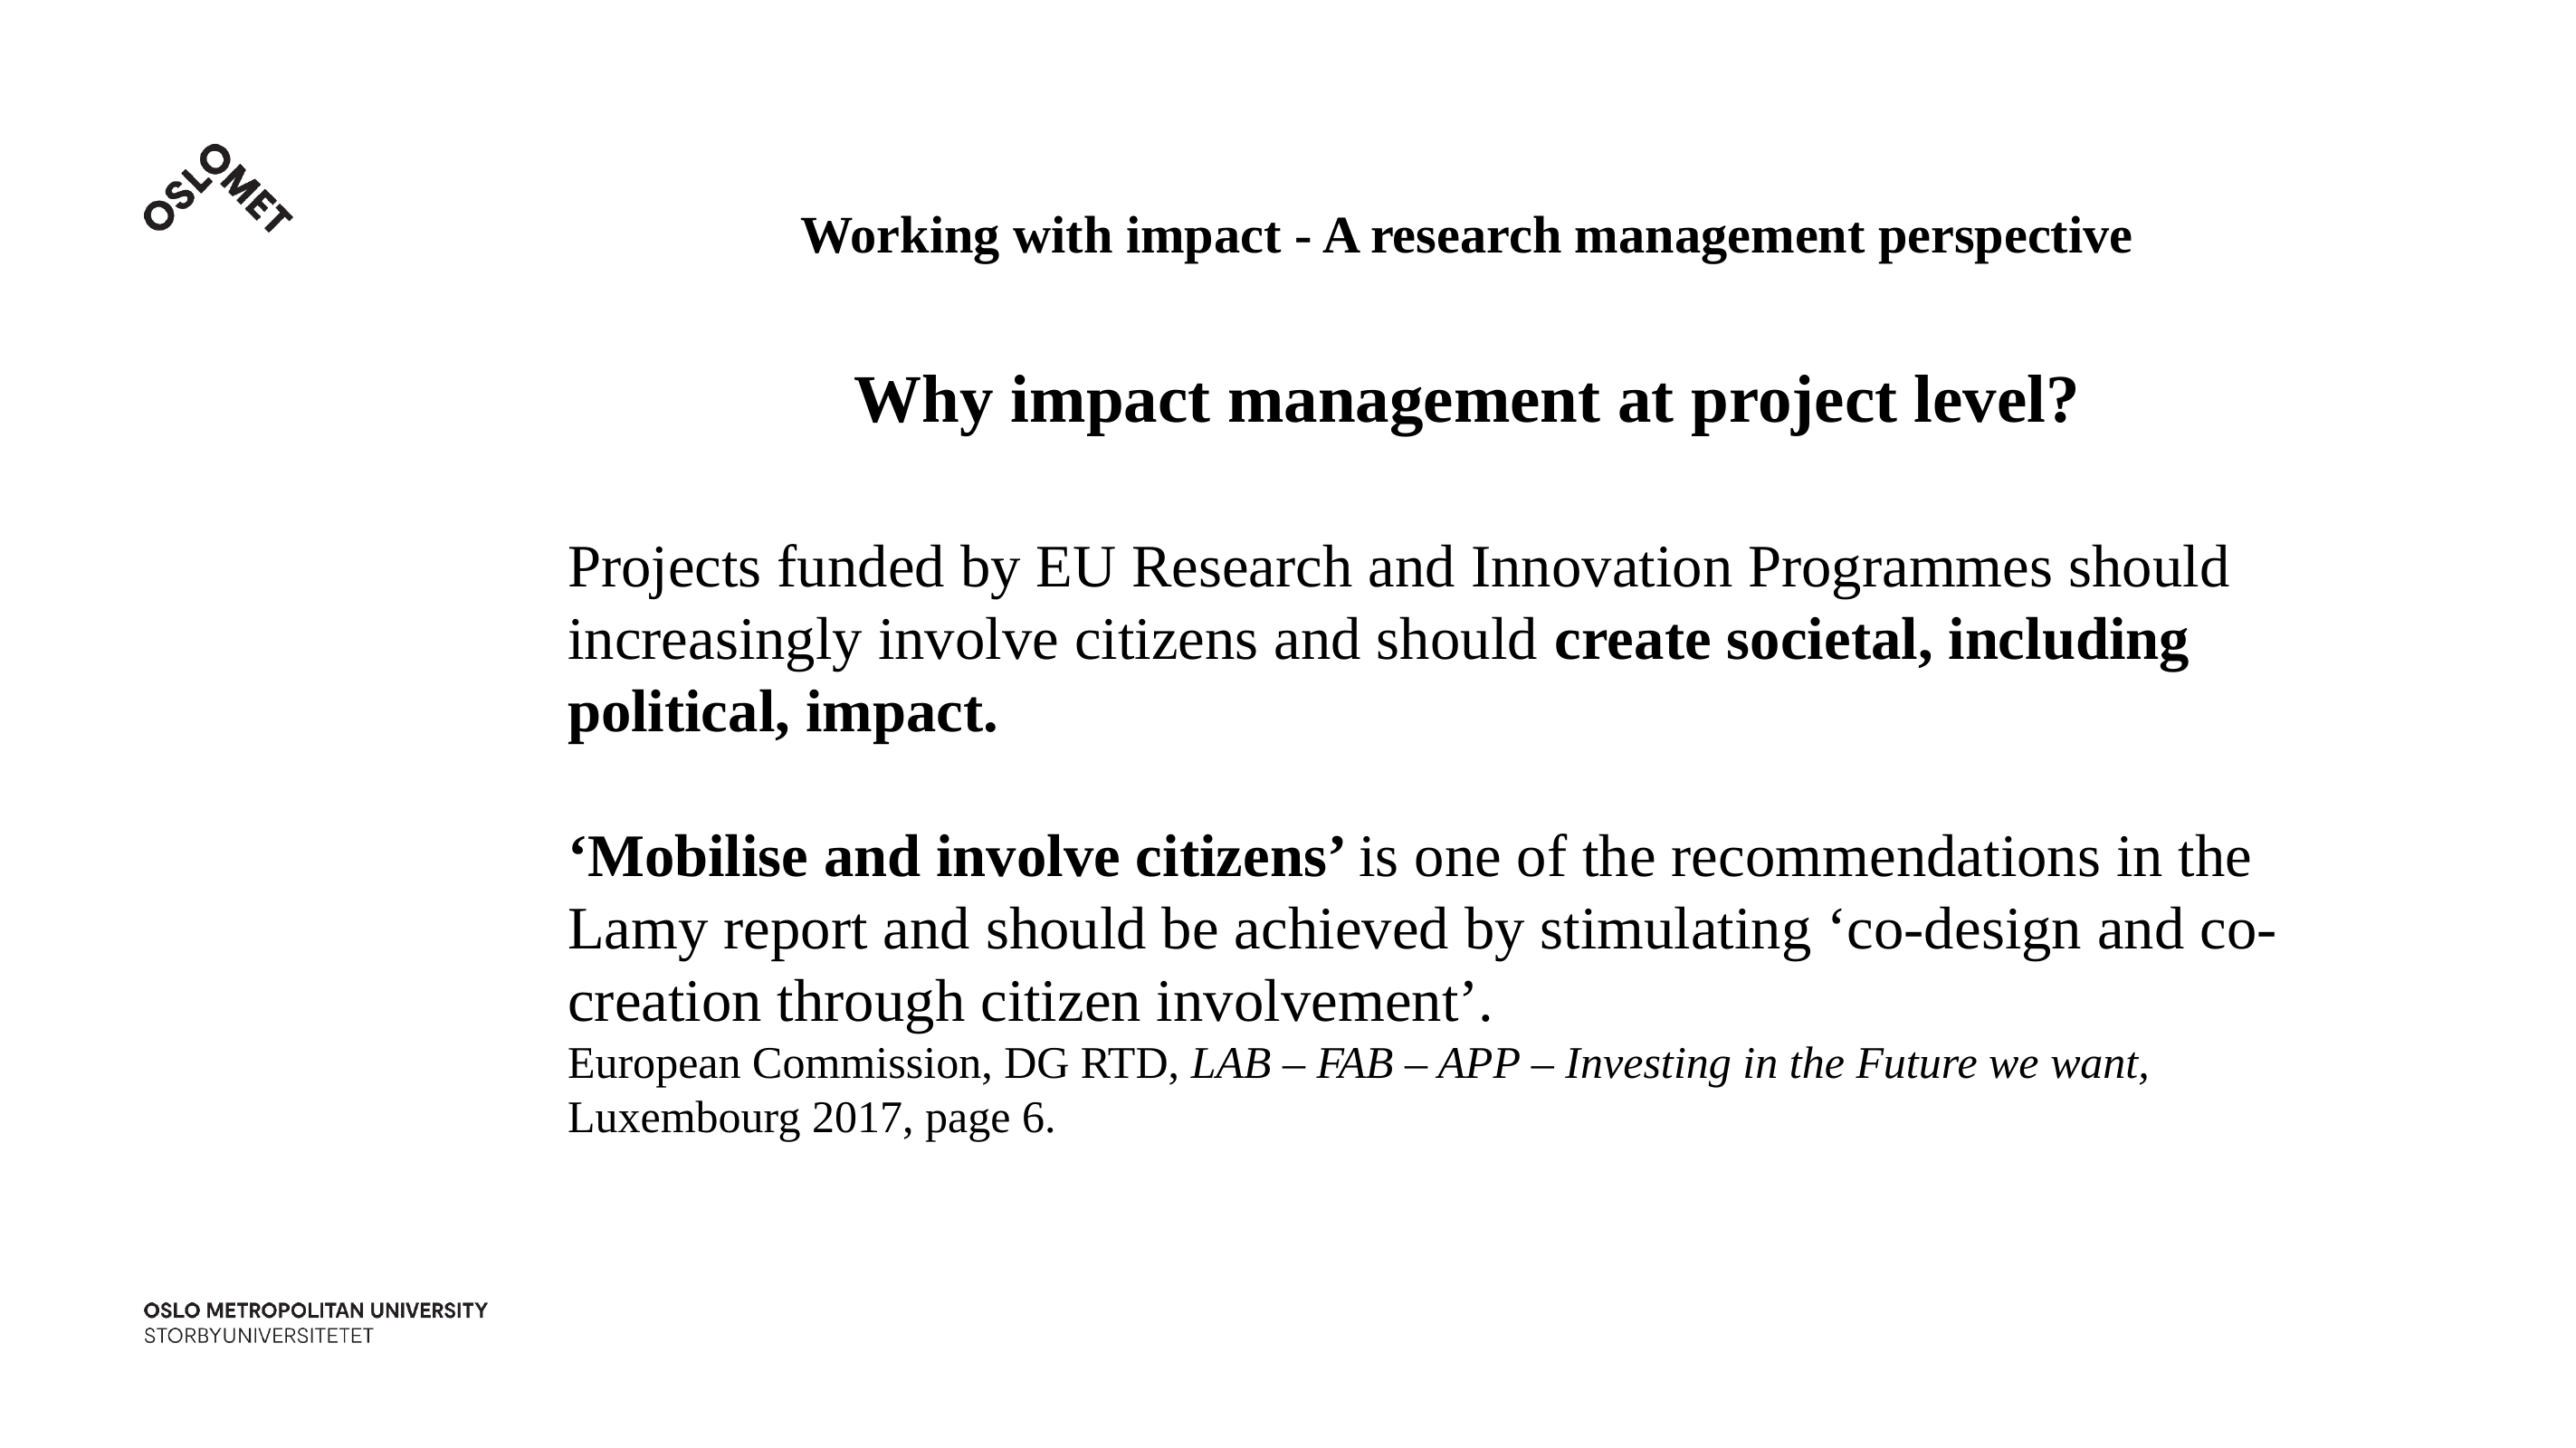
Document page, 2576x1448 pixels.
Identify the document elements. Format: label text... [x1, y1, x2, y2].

picture [144, 144, 293, 233]
picture [144, 1302, 488, 1343]
text_box Working with impact - A research management perspective Why impact management at project level? Projects funded by EU Research and Innovation Programmes should increasingly involve citizens and should create societal, including political, impact. ‘Mobilise and involve citizens’ is one of the recommendations in the Lamy report and should be achieved by stimulating ‘co-design and co-creation through citizen involvement’. European Commission, DG RTD, LAB – FAB – APP – Investing in the Future we want, Luxembourg 2017, page 6. [554, 194, 2380, 1230]
